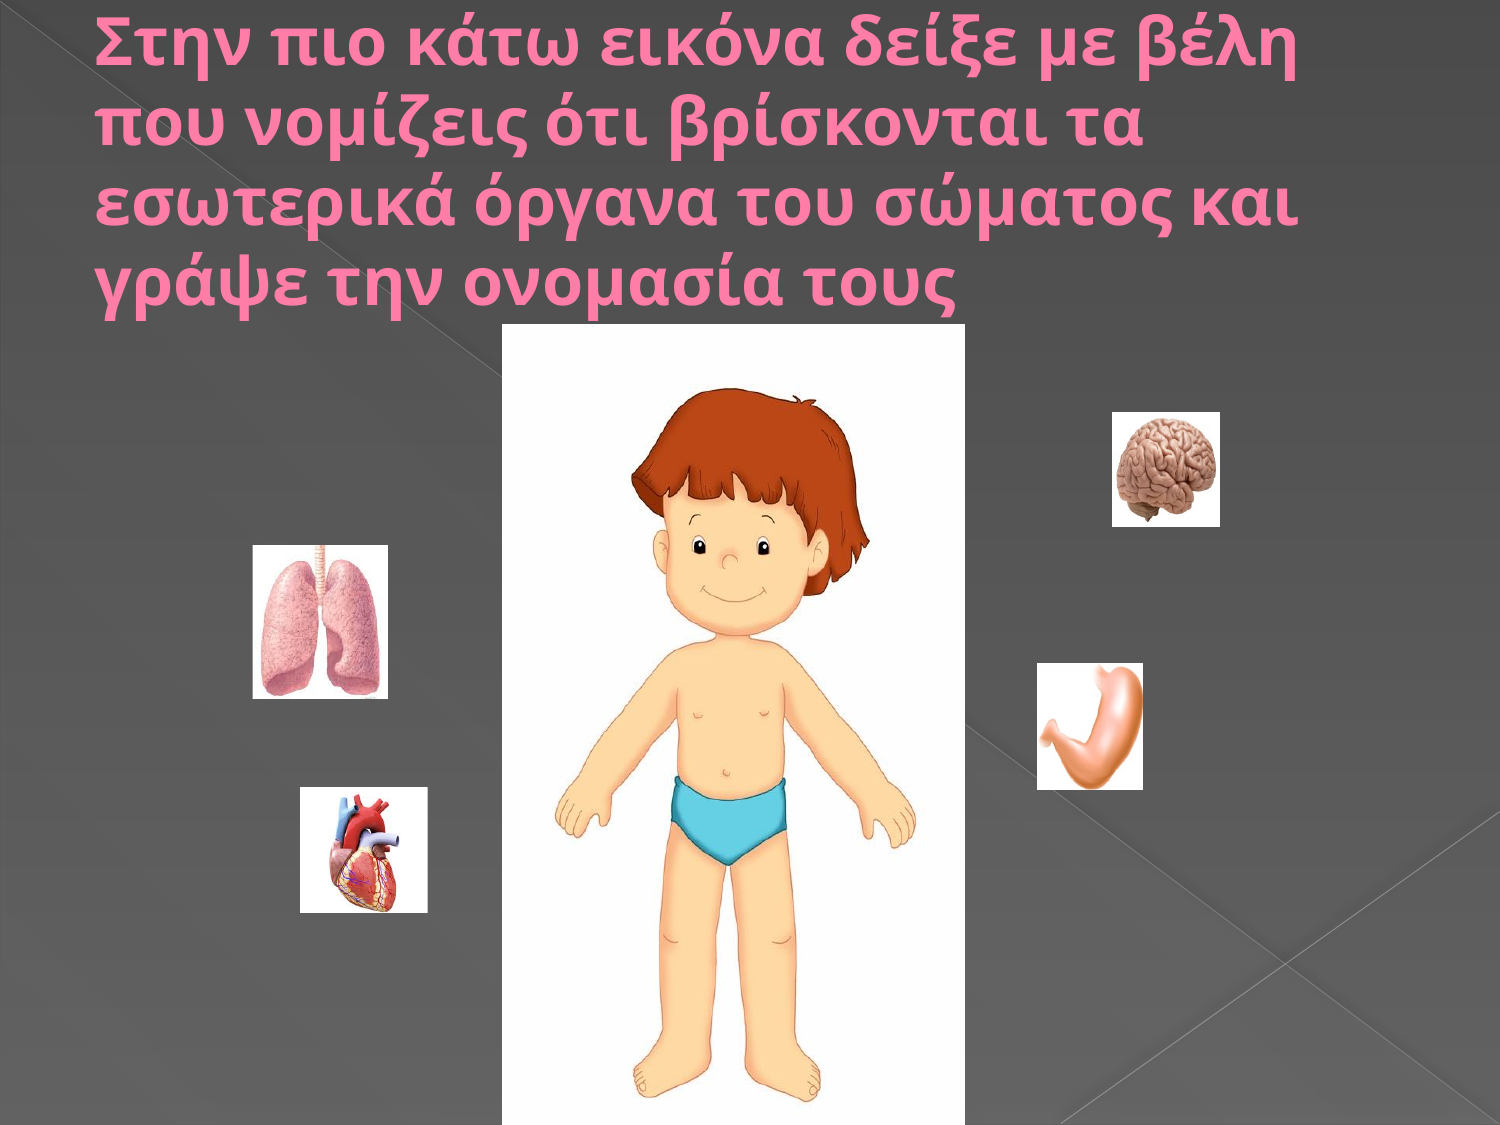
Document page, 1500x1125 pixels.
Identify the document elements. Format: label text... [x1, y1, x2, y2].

title Στην πιο κάτω εικόνα δείξε με βέλη που νομίζεις ότι βρίσκονται τα εσωτερικά όργανα του σώματος και γράψε την ονομασία τους [0, 43, 1438, 274]
picture [299, 787, 428, 913]
picture [252, 545, 388, 699]
picture [1112, 412, 1220, 527]
picture [1037, 663, 1143, 790]
picture [501, 324, 965, 1125]
